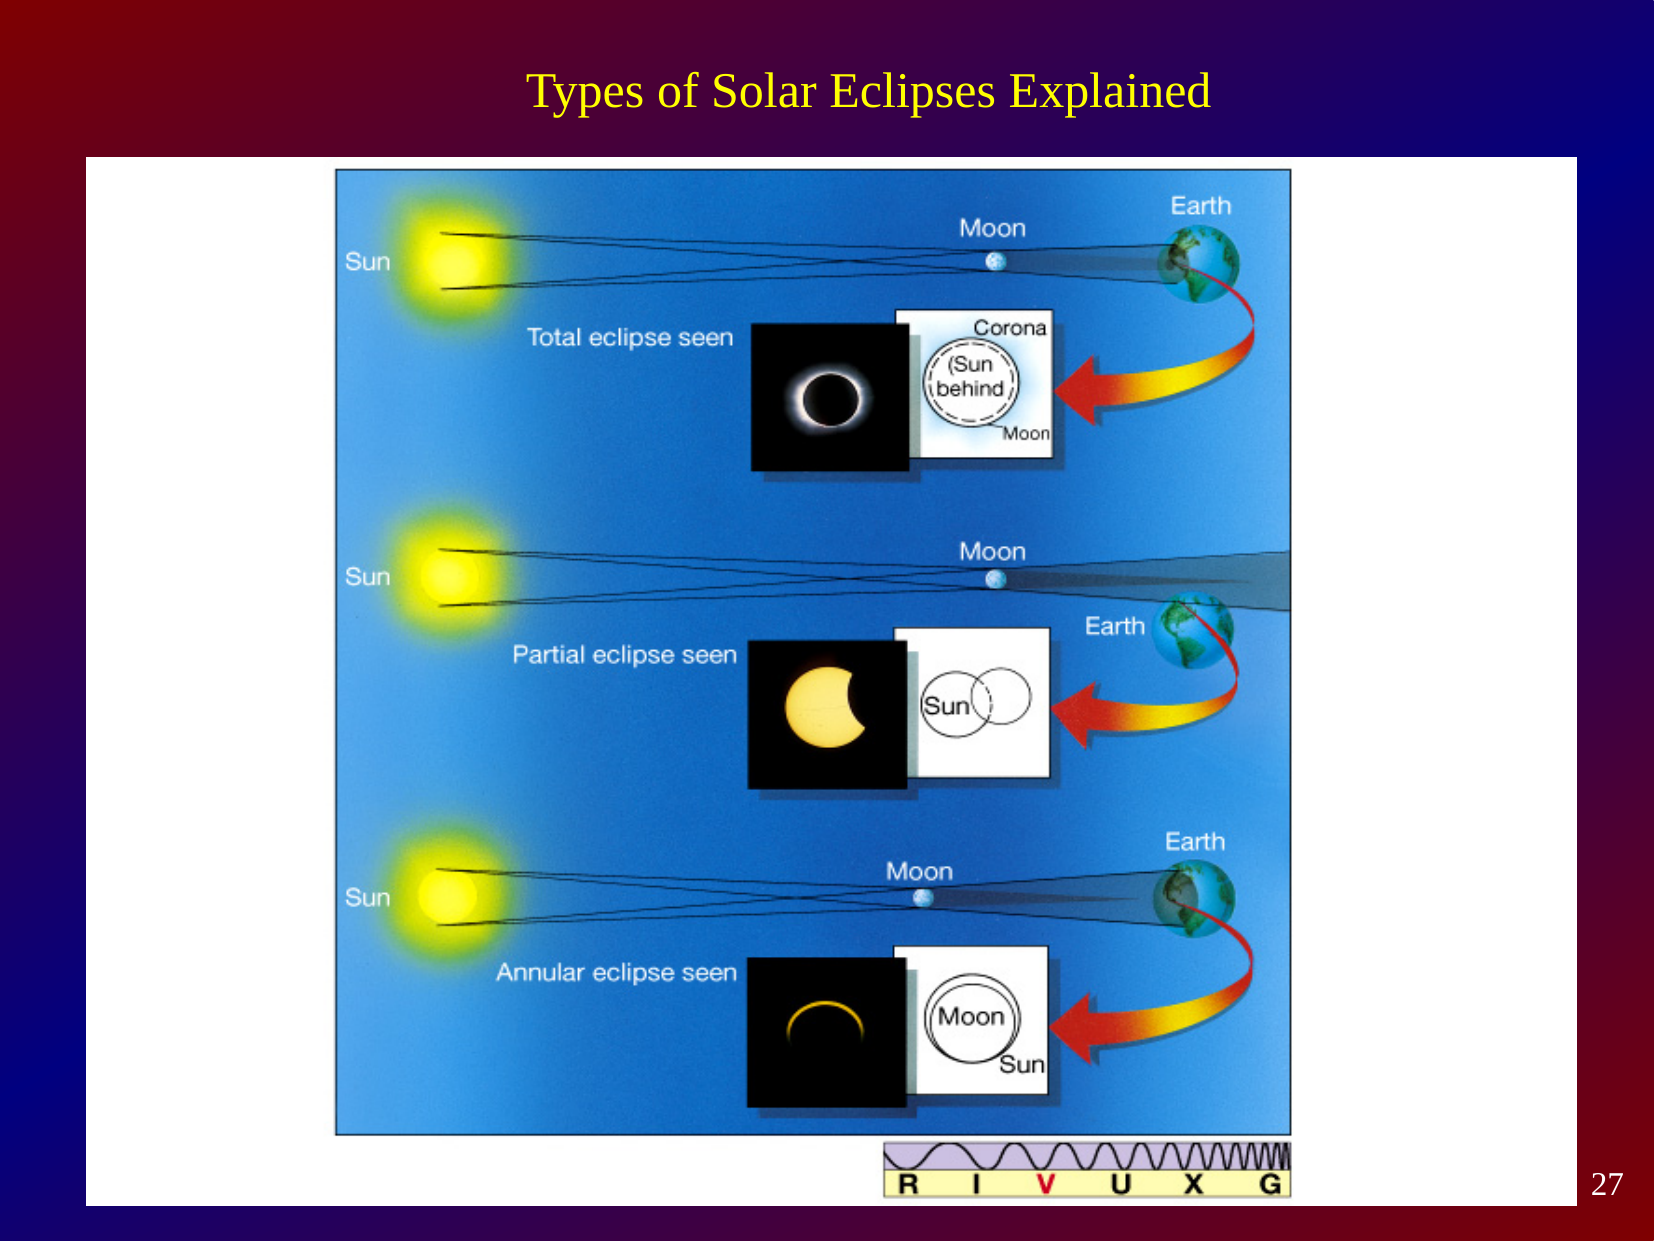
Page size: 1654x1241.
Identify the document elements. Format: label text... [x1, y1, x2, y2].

slide_number 27 [1253, 1149, 1640, 1216]
text_box Types of Solar Eclipses Explained [448, 57, 1290, 118]
picture [85, 157, 1578, 1206]
